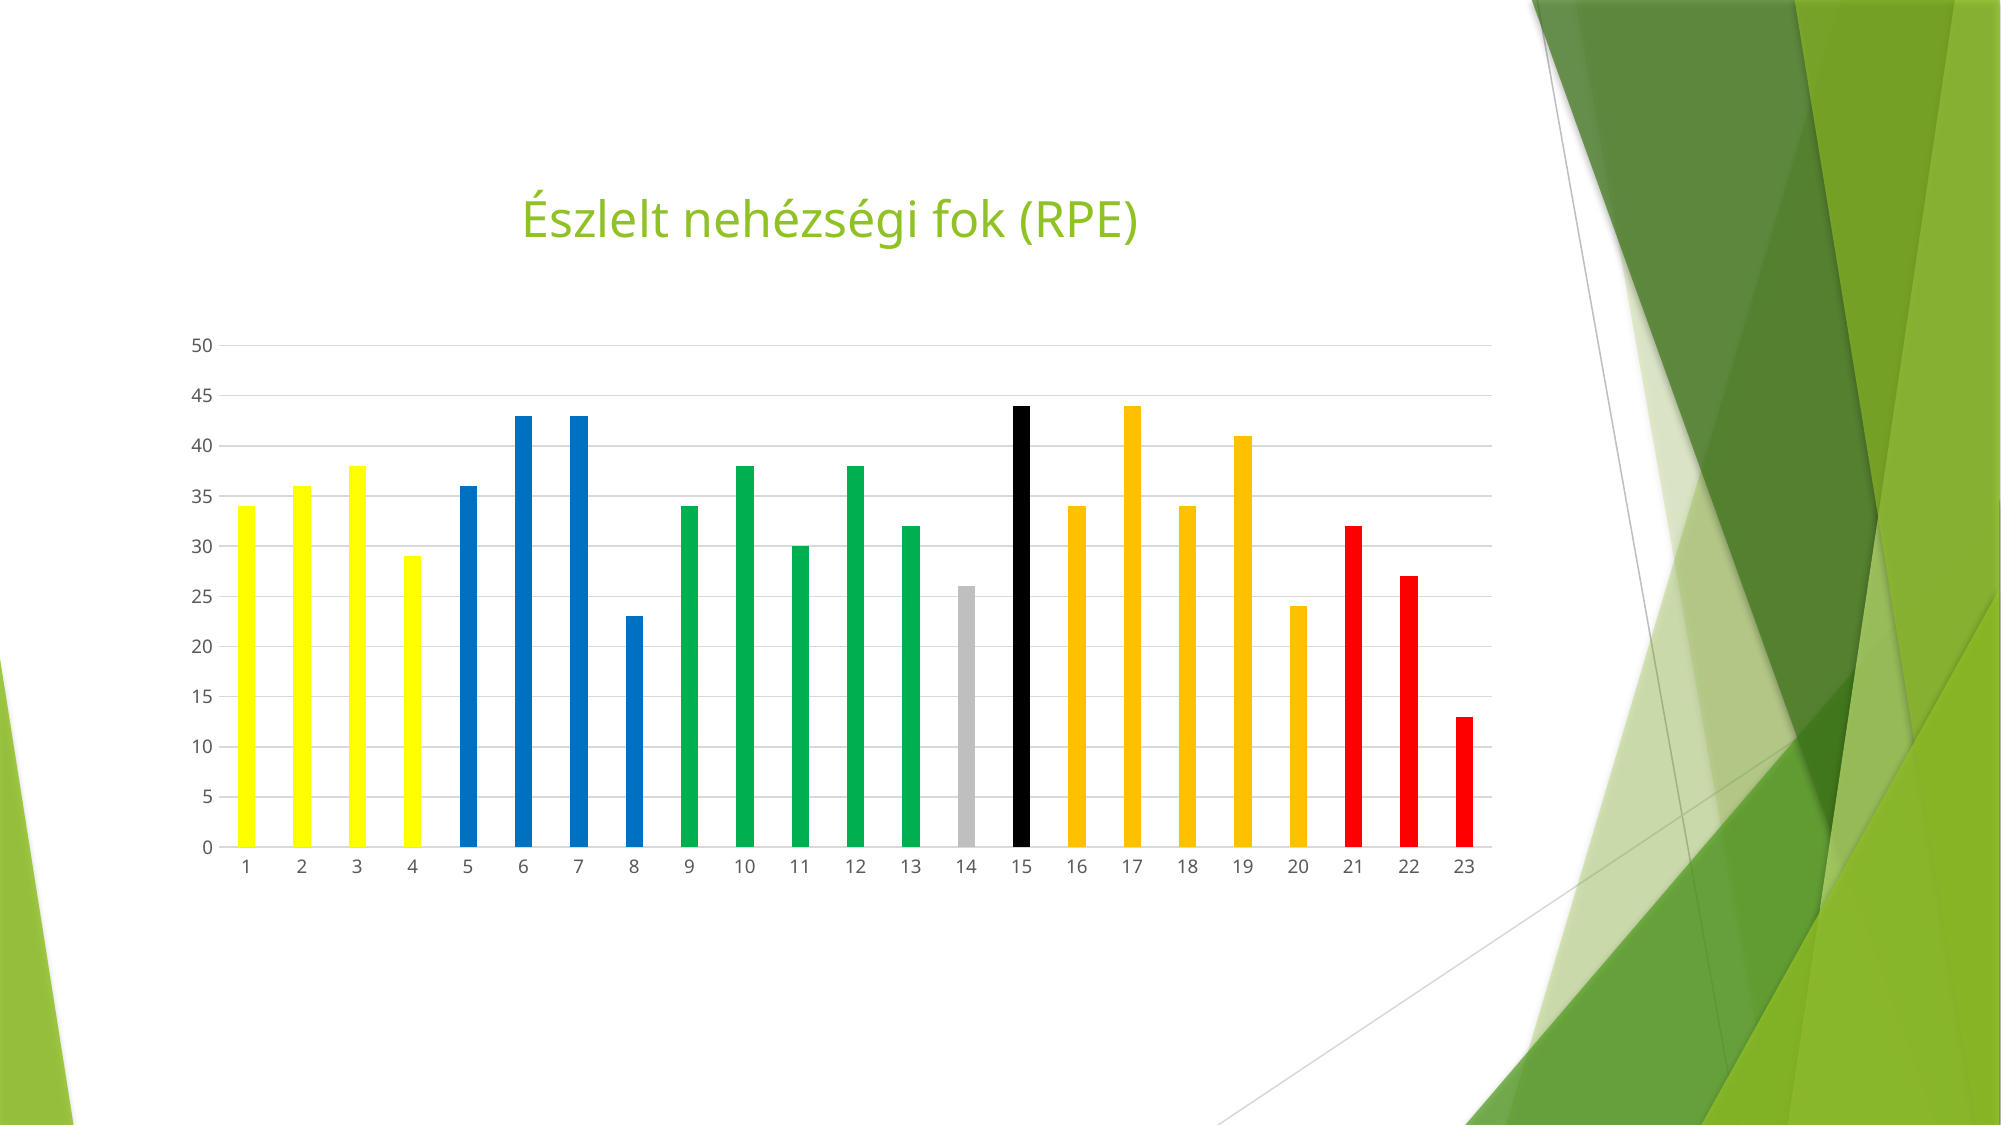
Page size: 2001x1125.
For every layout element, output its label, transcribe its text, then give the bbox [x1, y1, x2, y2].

title Észlelt nehézségi fok (RPE) [125, 161, 1536, 255]
chart [124, 283, 1536, 916]
